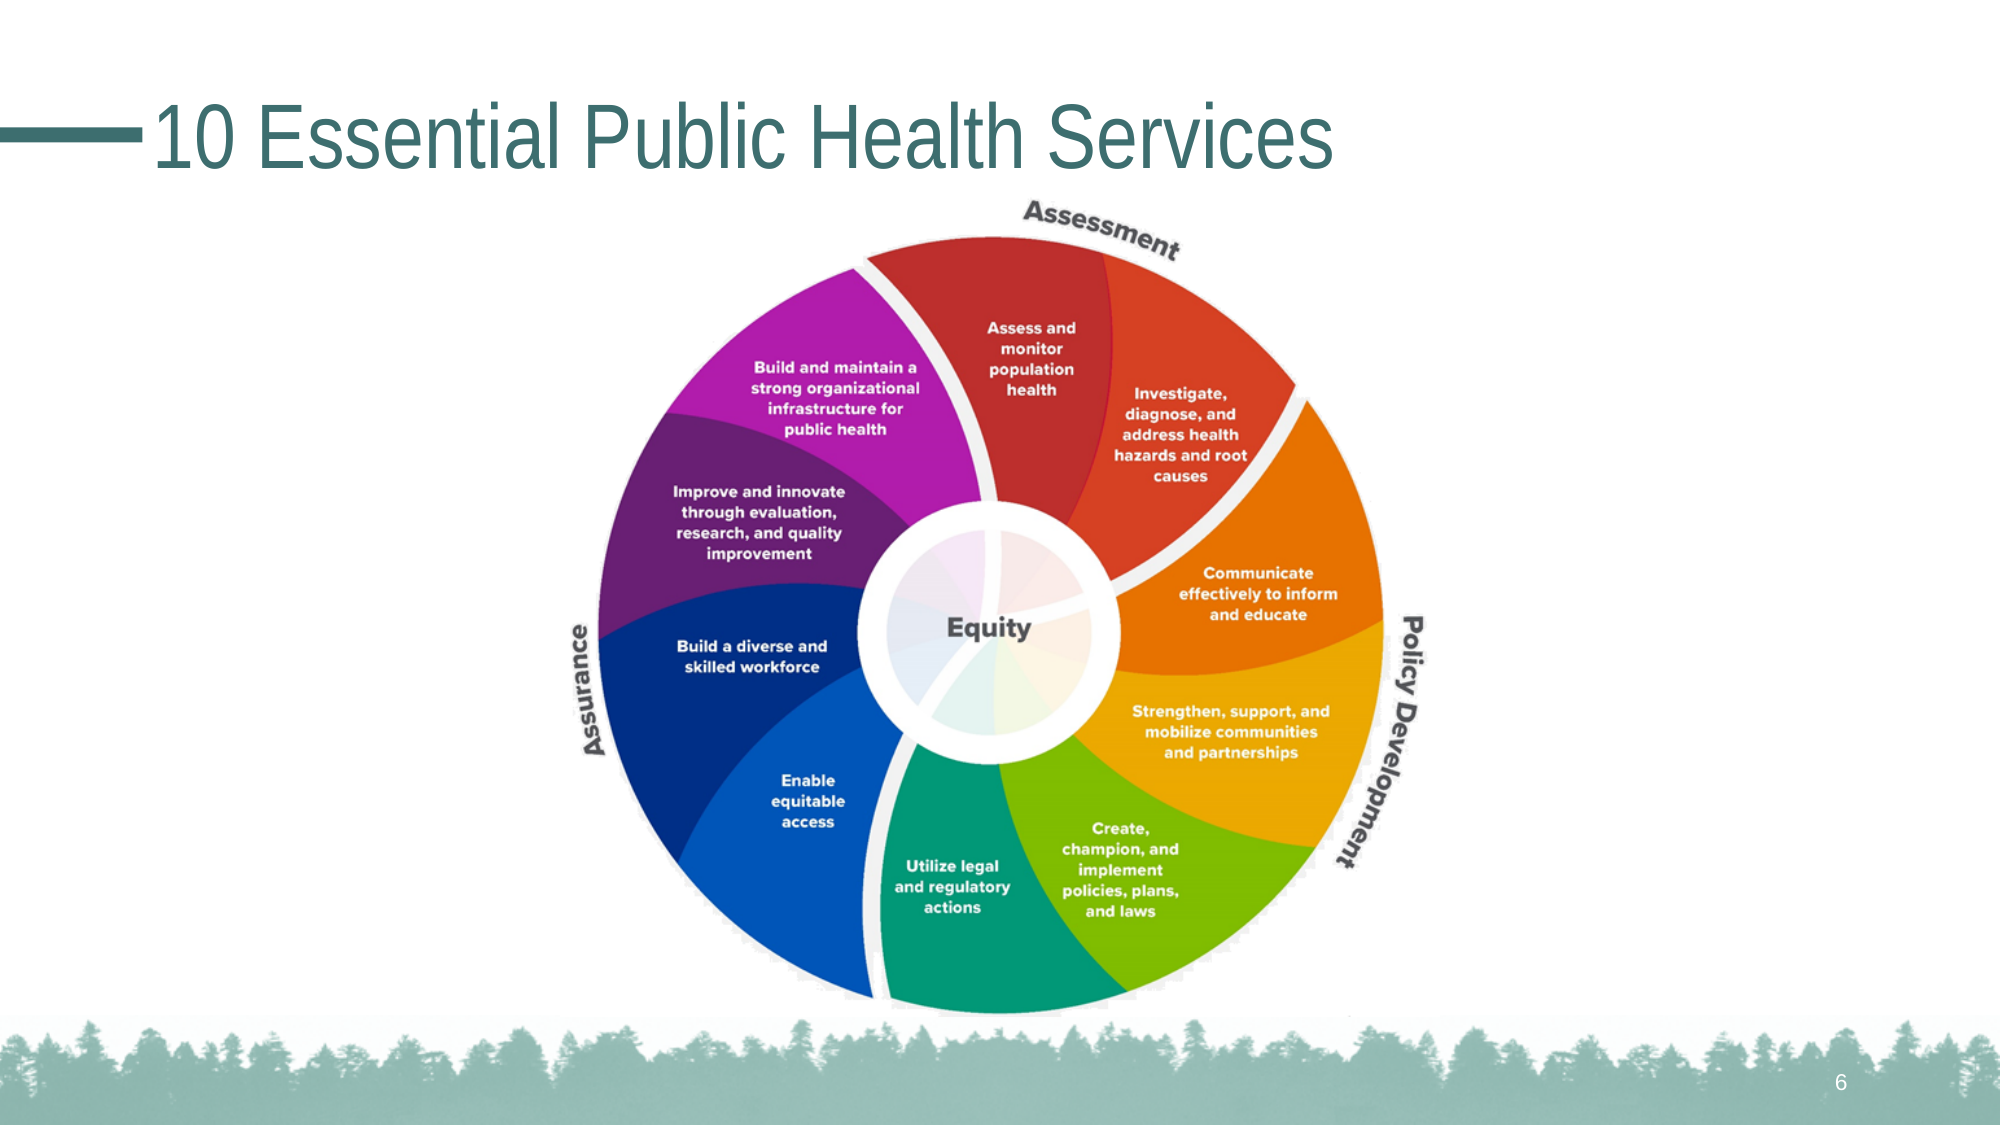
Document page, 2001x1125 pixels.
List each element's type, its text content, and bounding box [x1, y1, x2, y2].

picture [0, 191, 2000, 1125]
title 10 Essential Public Health Services [137, 29, 1863, 248]
slide_number 6 [1412, 1042, 1863, 1103]
